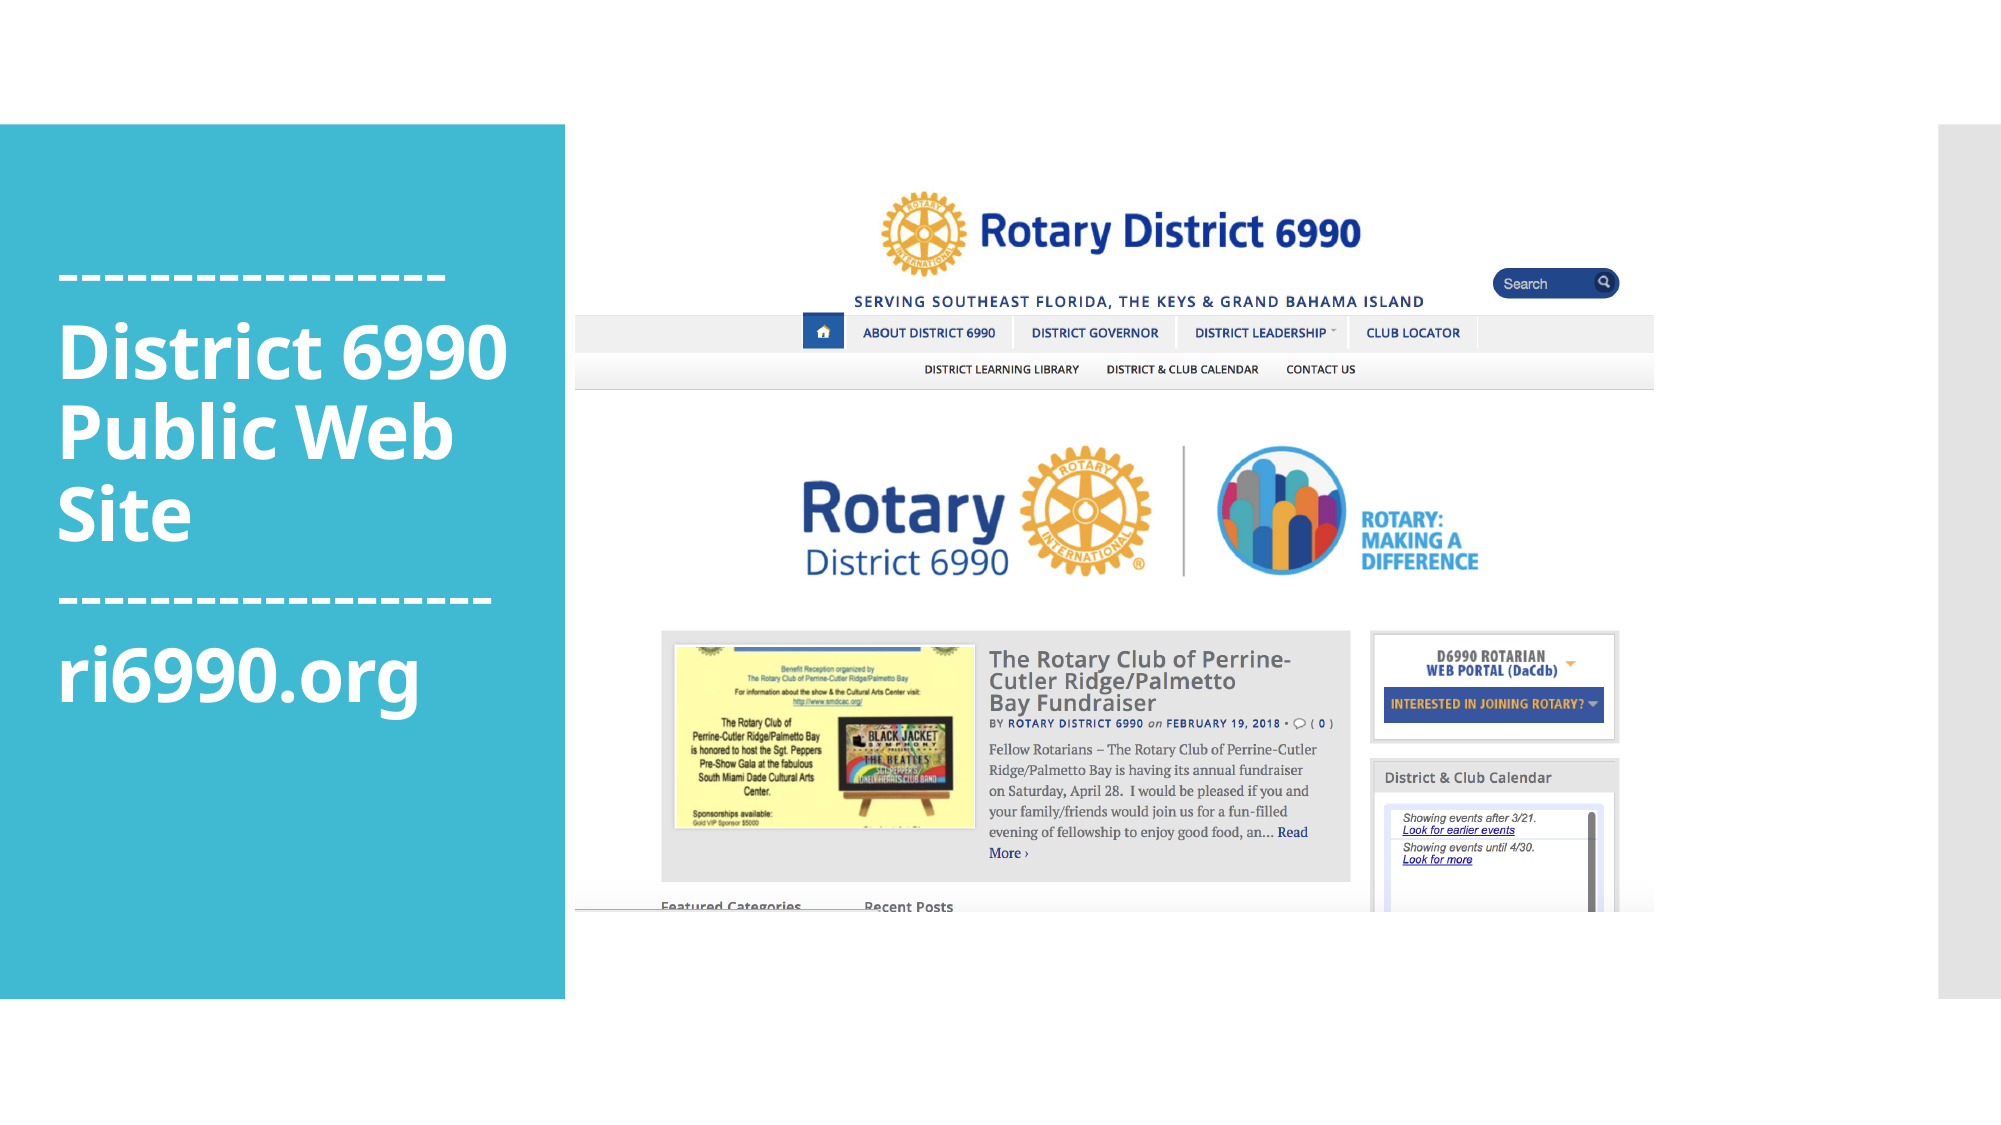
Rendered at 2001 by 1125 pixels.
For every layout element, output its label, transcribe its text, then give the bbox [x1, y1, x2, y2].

title ----------------- District 6990 Public Web Site ------------------- ri6990.org [41, 184, 525, 940]
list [575, 184, 1654, 913]
